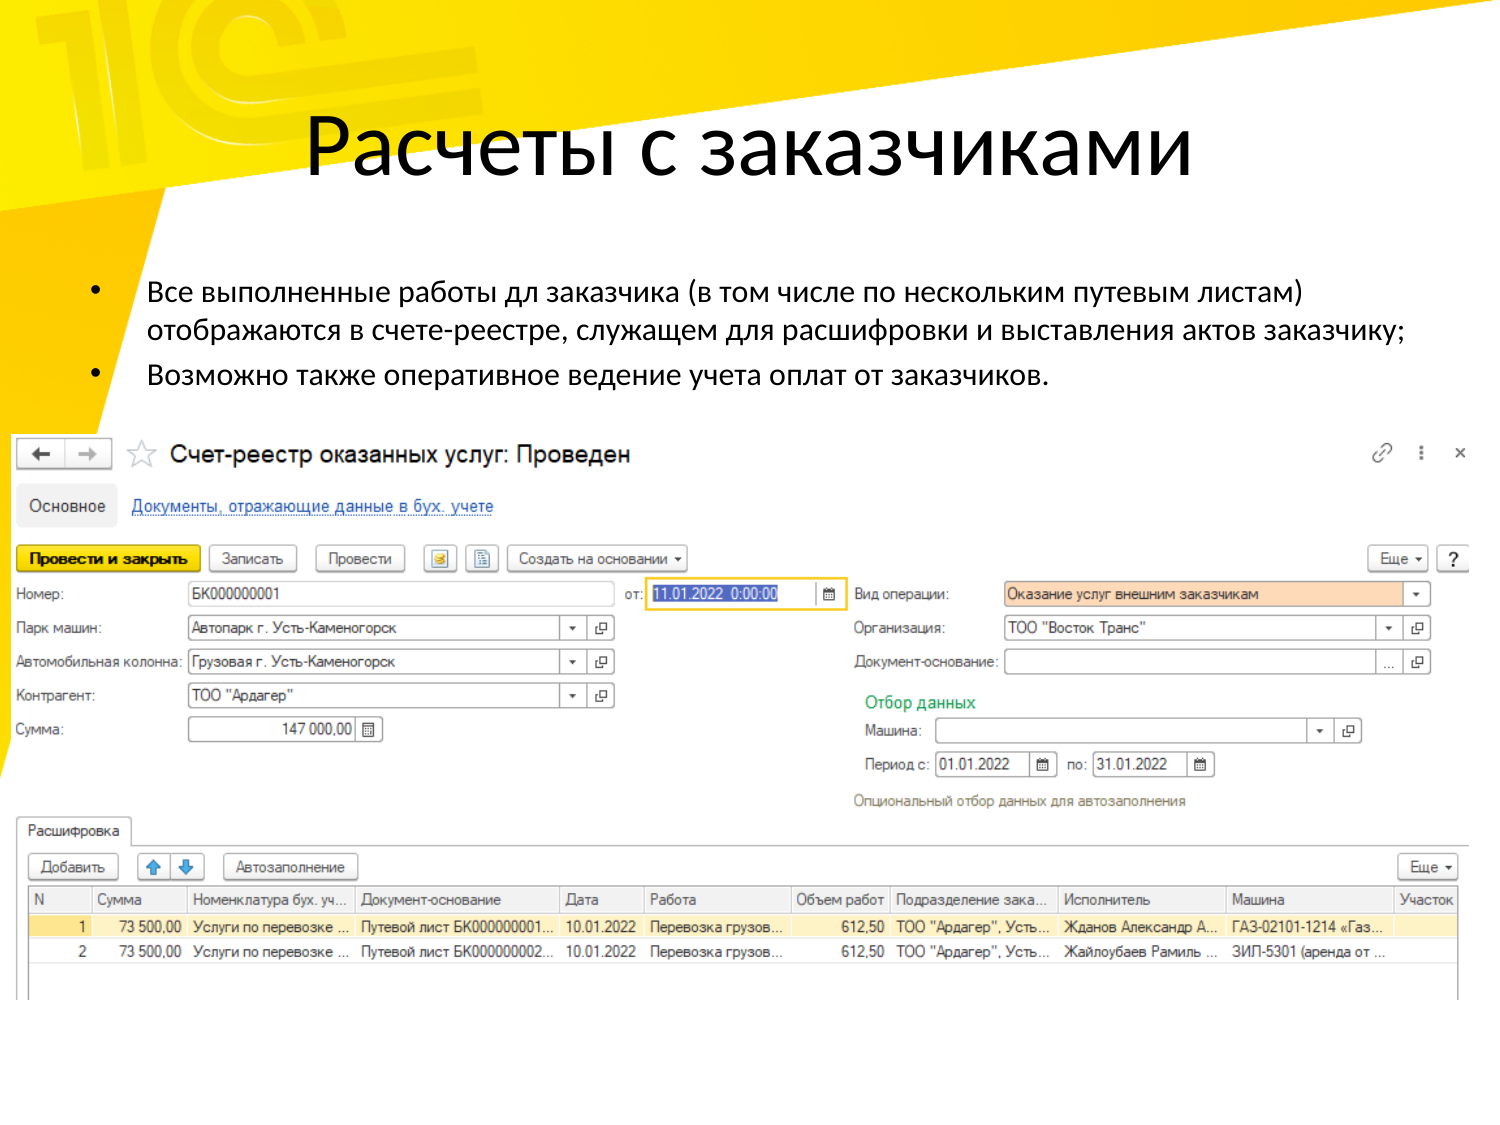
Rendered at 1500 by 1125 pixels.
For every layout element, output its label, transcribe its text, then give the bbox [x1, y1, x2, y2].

picture [0, 0, 1500, 1125]
list Все выполненные работы дл заказчика (в том числе по нескольким путевым листам) отображаются в счете-реестре, служащем для расшифровки и выставления актов заказчику; Возможно также оперативное ведение учета оплат от заказчиков. [75, 262, 1425, 407]
title Расчеты с заказчиками [75, 45, 1425, 233]
